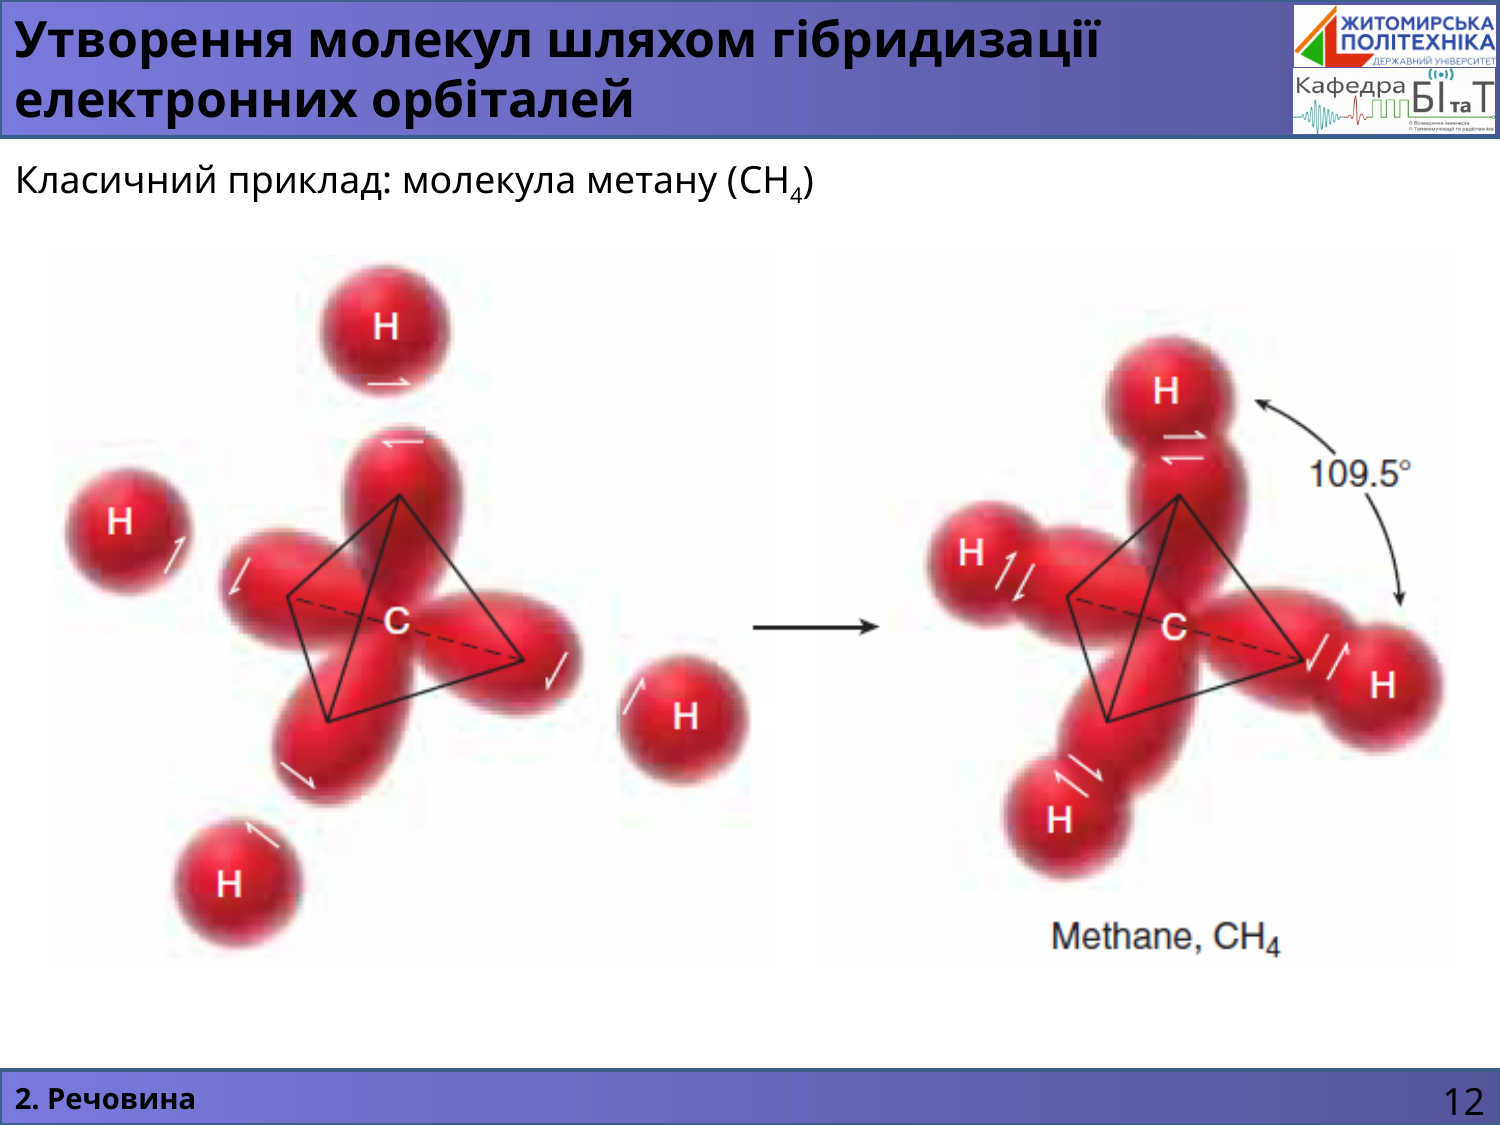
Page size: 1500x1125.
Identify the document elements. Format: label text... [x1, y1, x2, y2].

text_box Утворення молекул шляхом гібридизації електронних орбіталей [0, 0, 1289, 135]
picture [1294, 5, 1496, 67]
text_box 2. Речовина [0, 1068, 1500, 1125]
text_box [0, 135, 1290, 139]
picture [52, 255, 1450, 965]
text_box [1289, 0, 1500, 10]
text_box Класичний приклад: молекула метану (CH4) [0, 148, 1500, 215]
text_box 12 [1399, 1070, 1500, 1125]
picture [1293, 68, 1496, 135]
